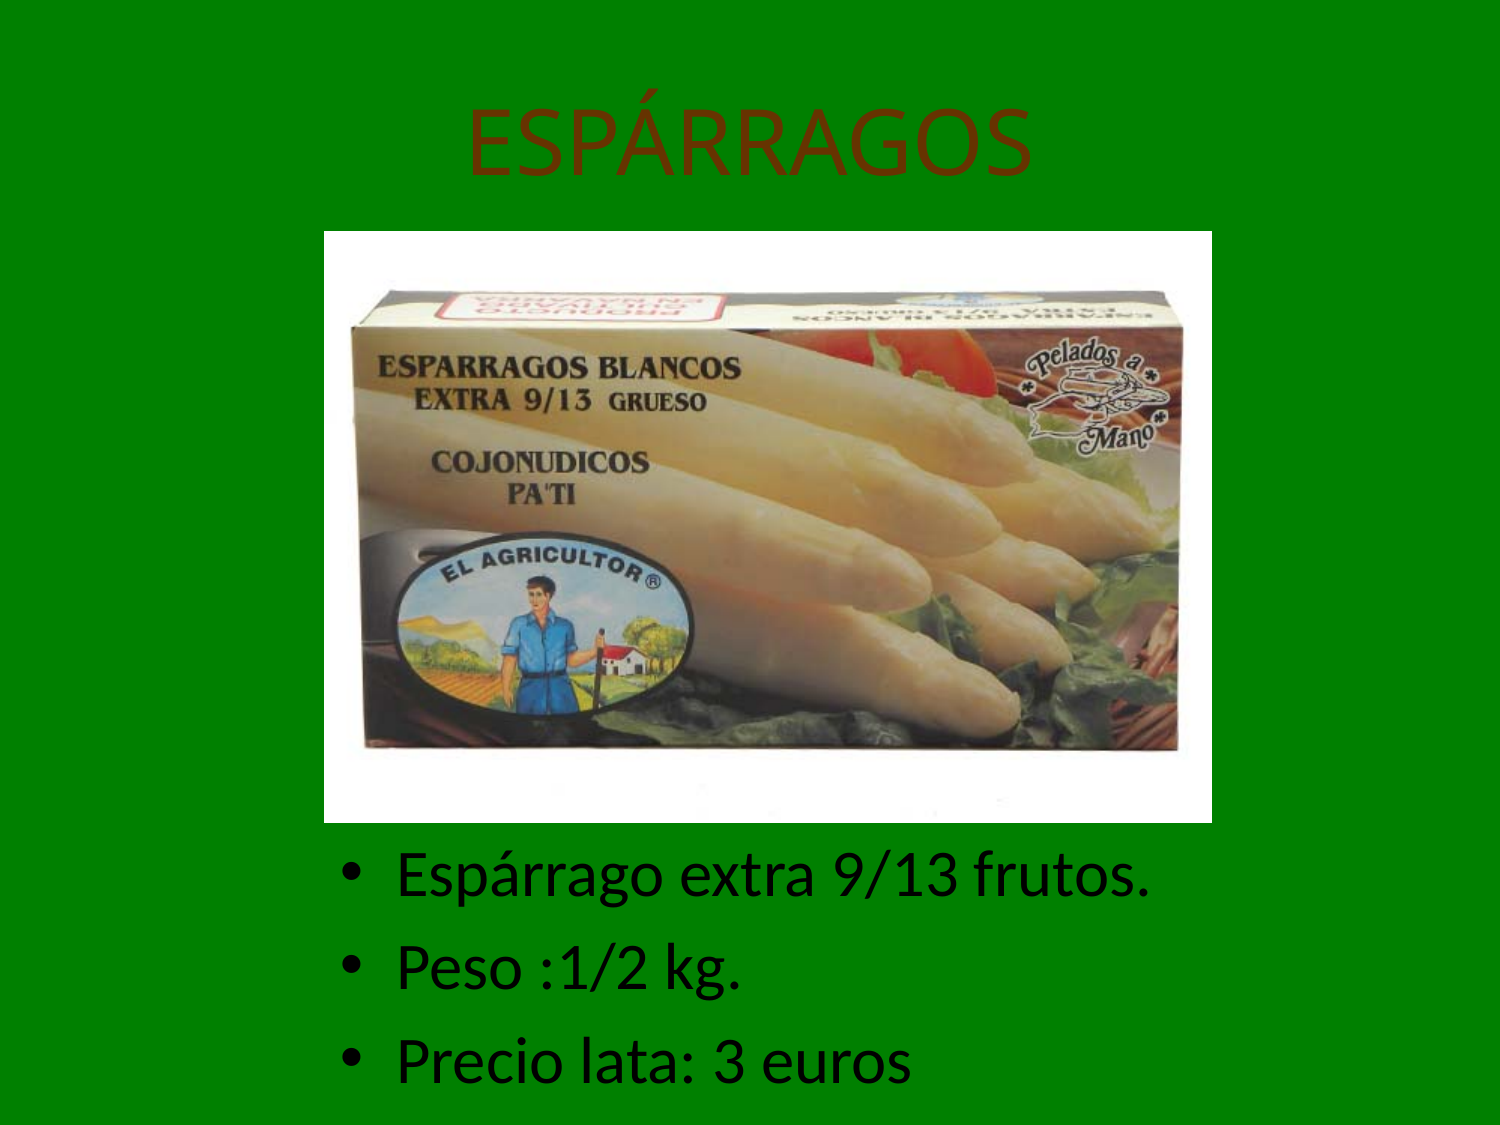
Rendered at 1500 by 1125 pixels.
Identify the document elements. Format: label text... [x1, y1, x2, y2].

title ESPÁRRAGOS [75, 45, 1425, 233]
list Espárrago extra 9/13 frutos. Peso :1/2 kg. Precio lata: 3 euros [324, 822, 1236, 1125]
picture [324, 231, 1212, 823]
